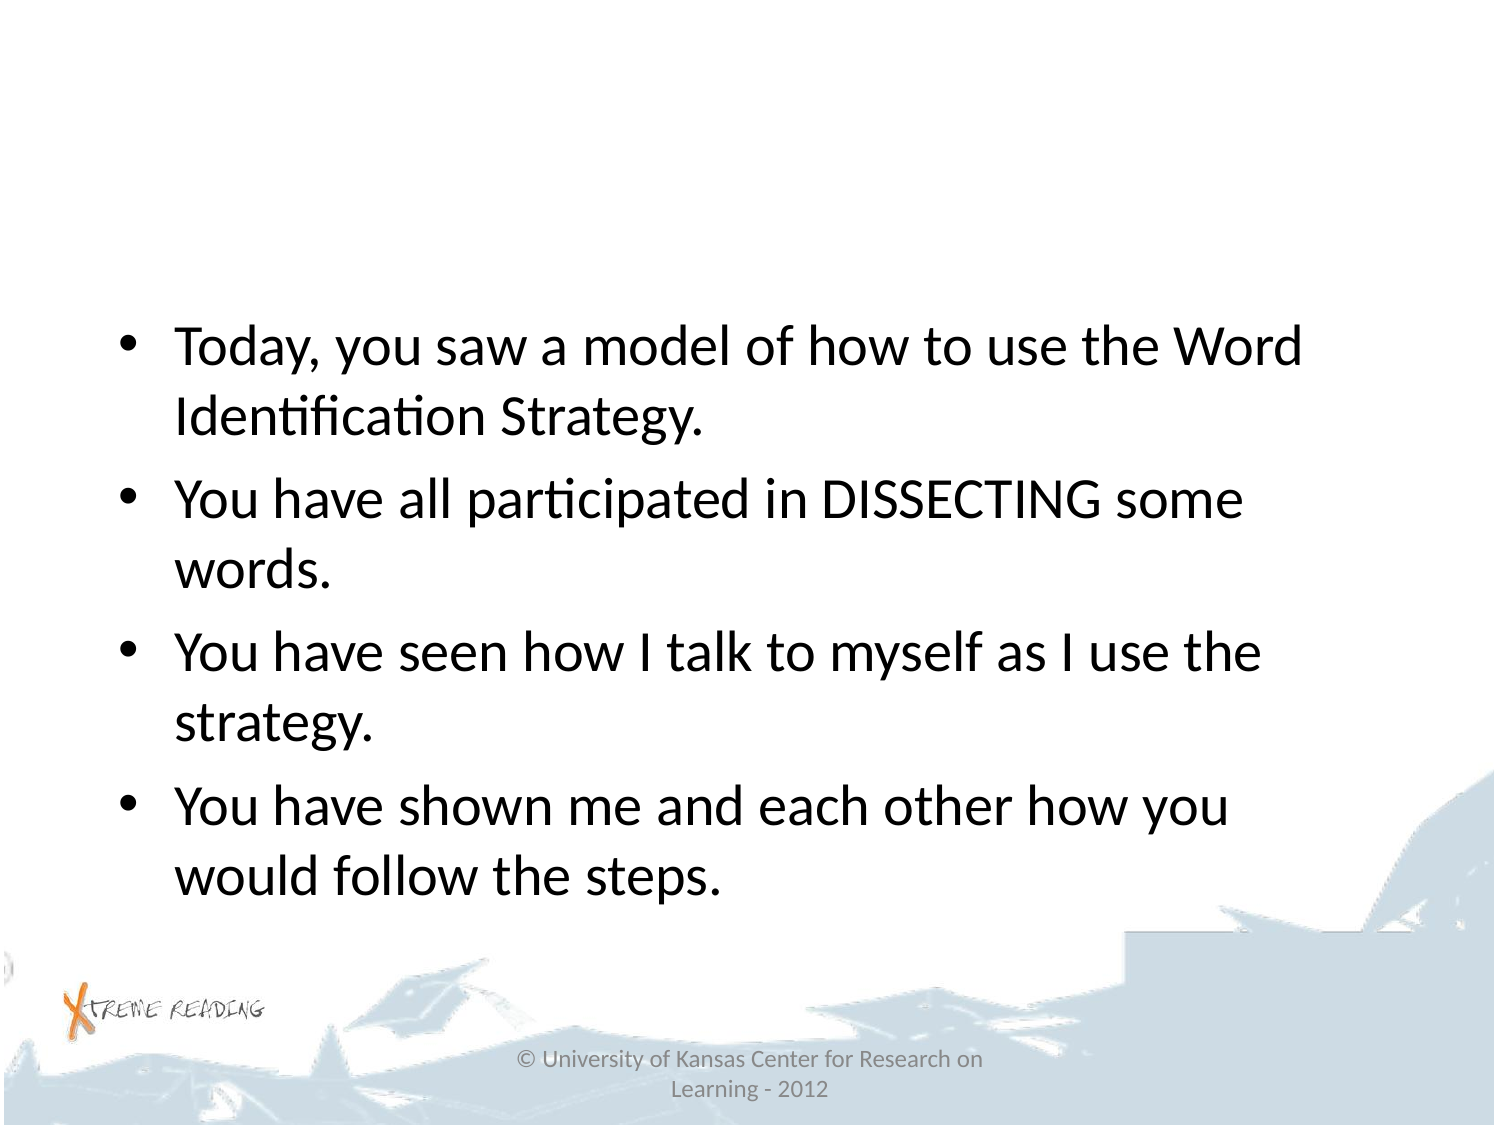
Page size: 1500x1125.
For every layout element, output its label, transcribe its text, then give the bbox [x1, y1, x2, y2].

footer © University of Kansas Center for Research on Learning - 2012 [496, 1042, 1004, 1103]
list Today, you saw a model of how to use the Word Identification Strategy. You have all participated in DISSECTING some words. You have seen how I talk to myself as I use the strategy. You have shown me and each other how you would follow the steps. [103, 299, 1397, 1014]
picture [4, 0, 1494, 1125]
